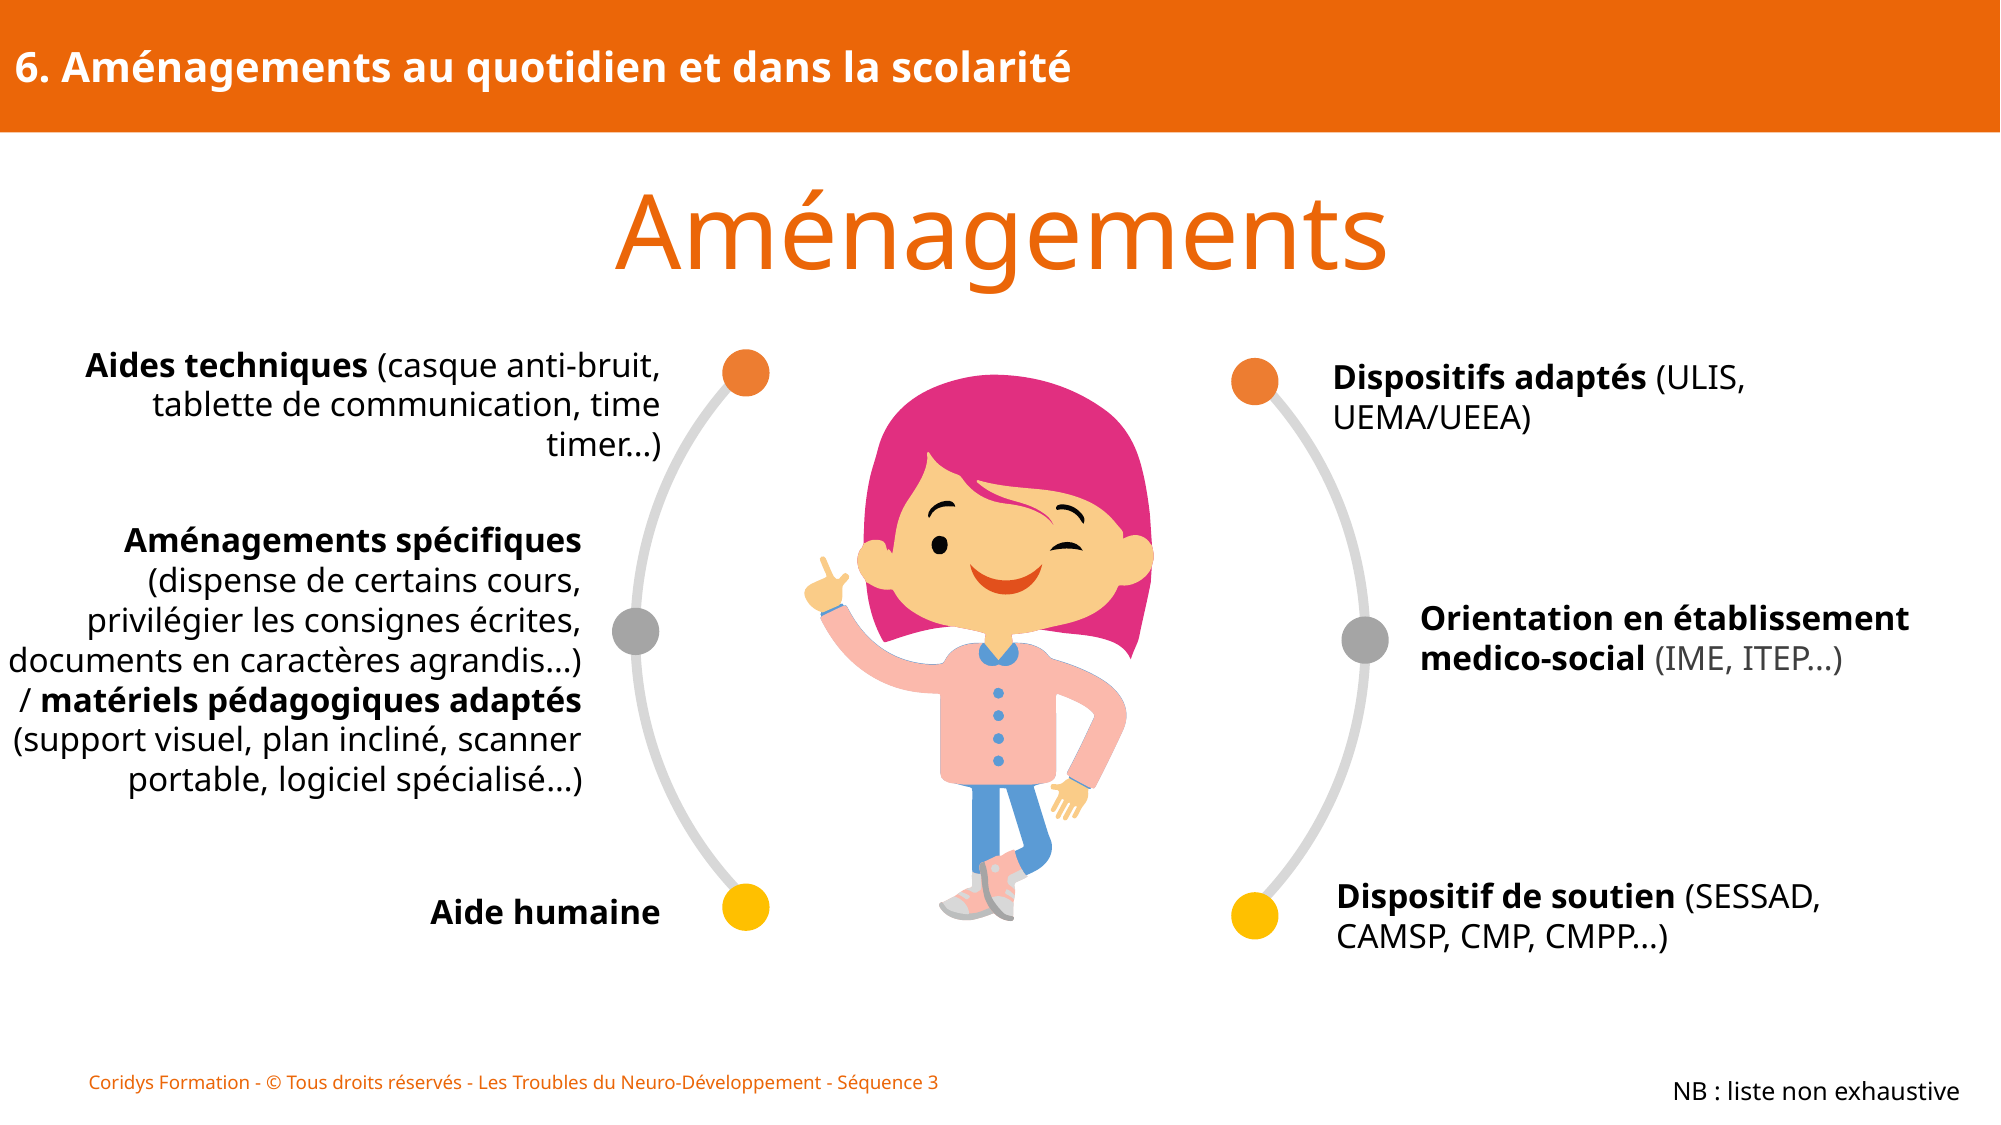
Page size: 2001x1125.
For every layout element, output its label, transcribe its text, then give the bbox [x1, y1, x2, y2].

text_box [612, 262, 1389, 1022]
list Aménagements [54, 179, 1953, 299]
text_box Aménagements spécifiques (dispense de certains cours, privilégier les consignes écrites, documents en caractères agrandis…) / matériels pédagogiques adaptés (support visuel, plan incliné, scanner portable, logiciel spécialisé…) [0, 511, 598, 806]
text_box Orientation en établissement medico-social (IME, ITEP…) [1404, 589, 1993, 685]
text_box NB : liste non exhaustive [1657, 1068, 2000, 1113]
text_box 6. Aménagements au quotidien et dans la scolarité [0, 0, 2000, 133]
text_box Dispositifs adaptés (ULIS, UEMA/UEEA) [1389, 349, 1966, 445]
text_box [612, 254, 1389, 262]
text_box Aide humaine [210, 883, 612, 939]
text_box Dispositif de soutien (SESSAD, CAMSP, CMP, CMPP…) [1389, 868, 1909, 963]
text_box Aides techniques (casque anti-bruit, tablette de communication, time timer…) [31, 336, 612, 471]
